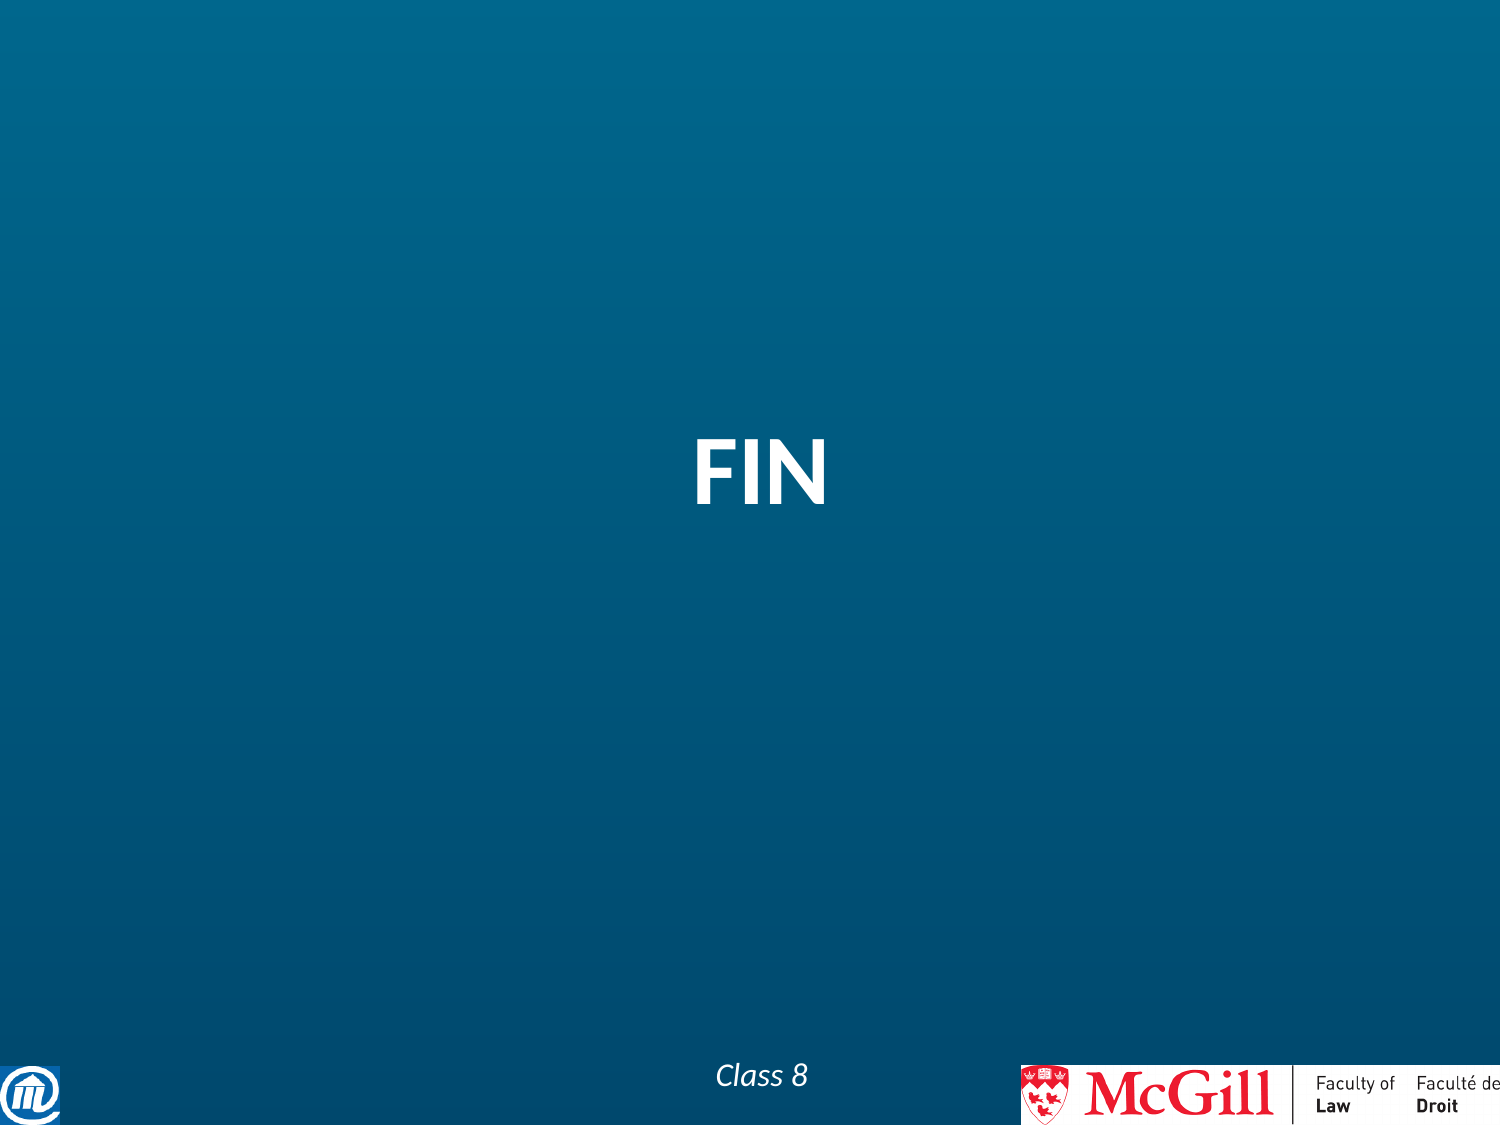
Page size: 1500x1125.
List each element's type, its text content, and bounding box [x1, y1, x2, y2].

title fin [124, 397, 1400, 776]
footer Class 8 [490, 1042, 1034, 1103]
picture [1022, 1066, 1500, 1125]
picture [0, 1067, 59, 1125]
